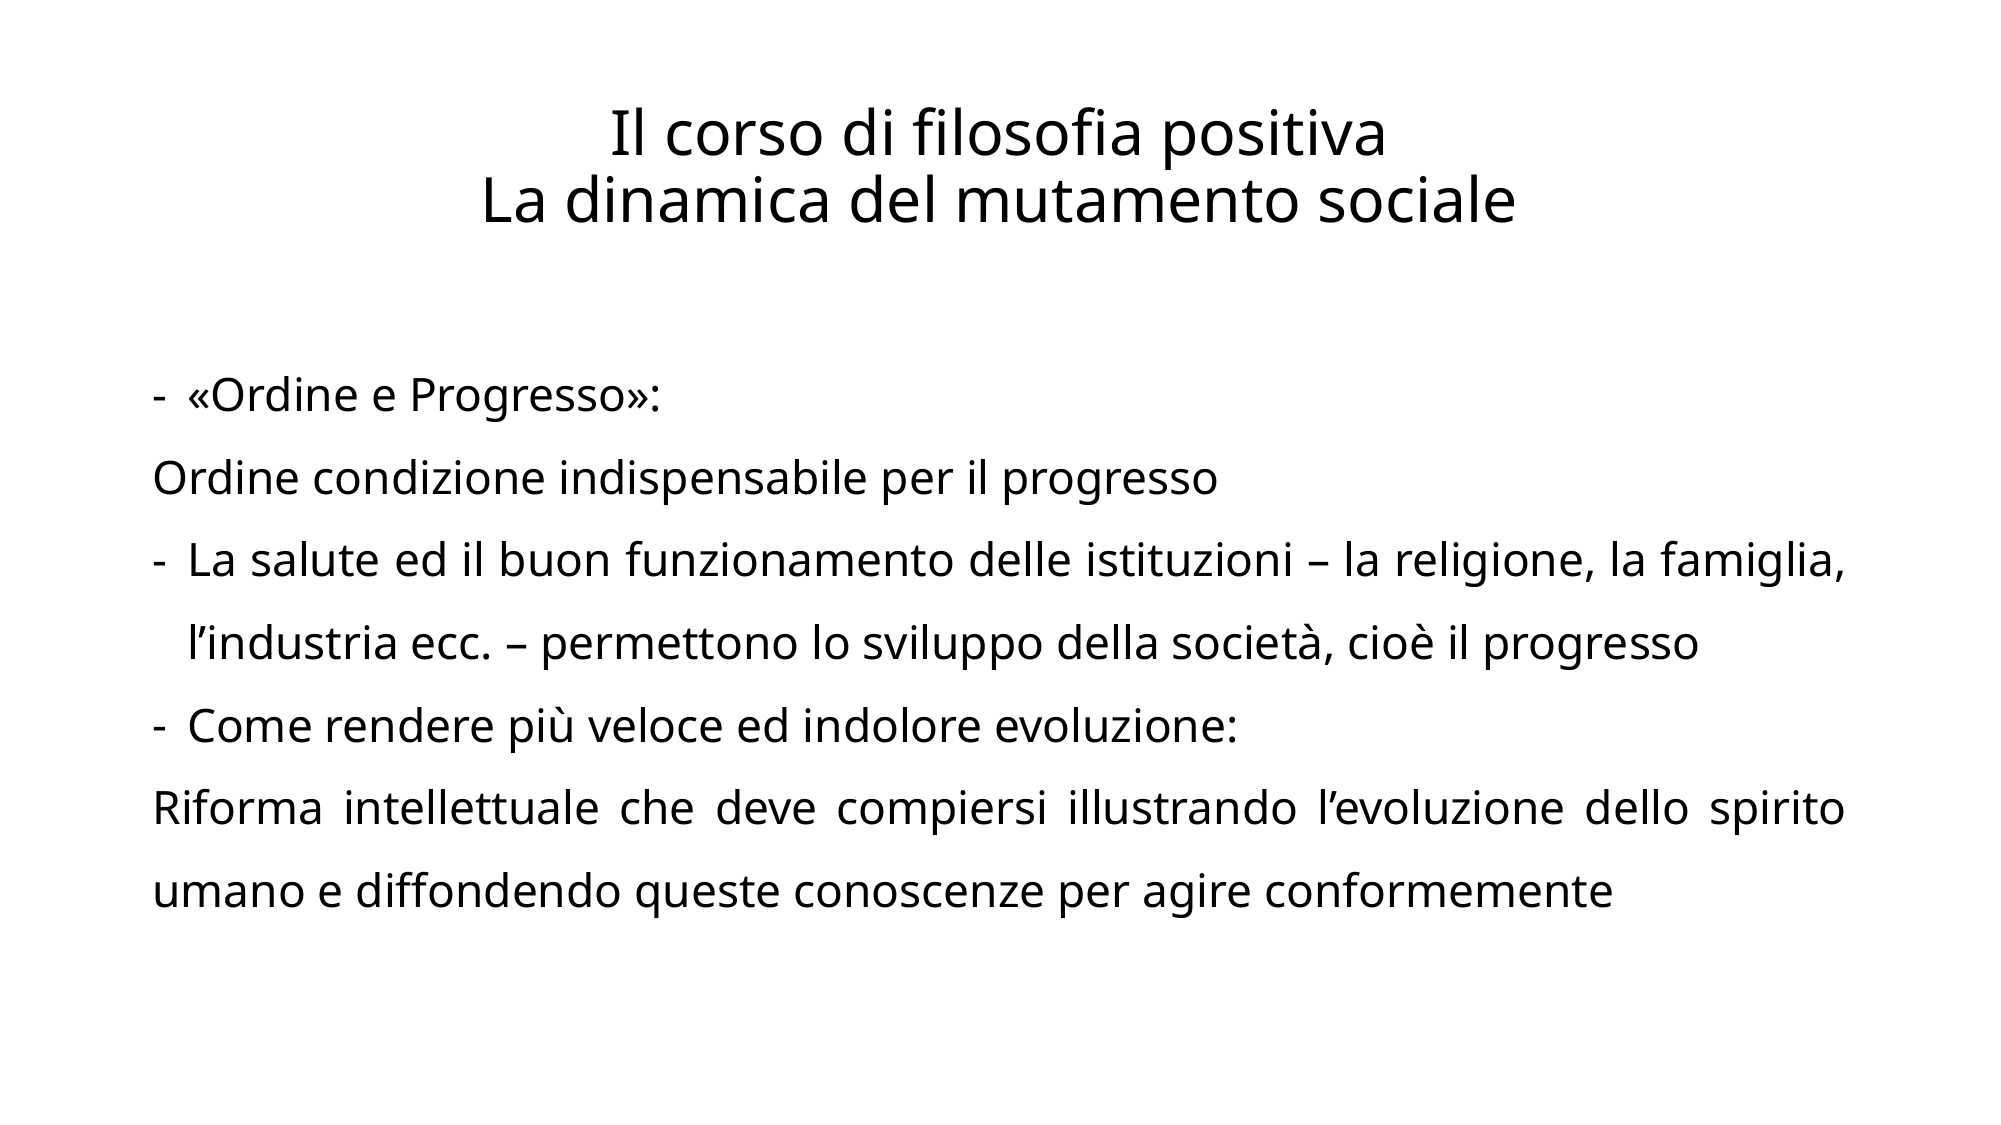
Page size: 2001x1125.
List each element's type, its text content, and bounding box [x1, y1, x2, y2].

list «Ordine e Progresso»: Ordine condizione indispensabile per il progresso La salute ed il buon funzionamento delle istituzioni – la religione, la famiglia, l’industria ecc. – permettono lo sviluppo della società, cioè il progresso Come rendere più veloce ed indolore evoluzione: Riforma intellettuale che deve compiersi illustrando l’evoluzione dello spirito umano e diffondendo queste conoscenze per agire conformemente [137, 330, 1863, 1045]
title Il corso di filosofia positiva La dinamica del mutamento sociale [137, 59, 1863, 278]
